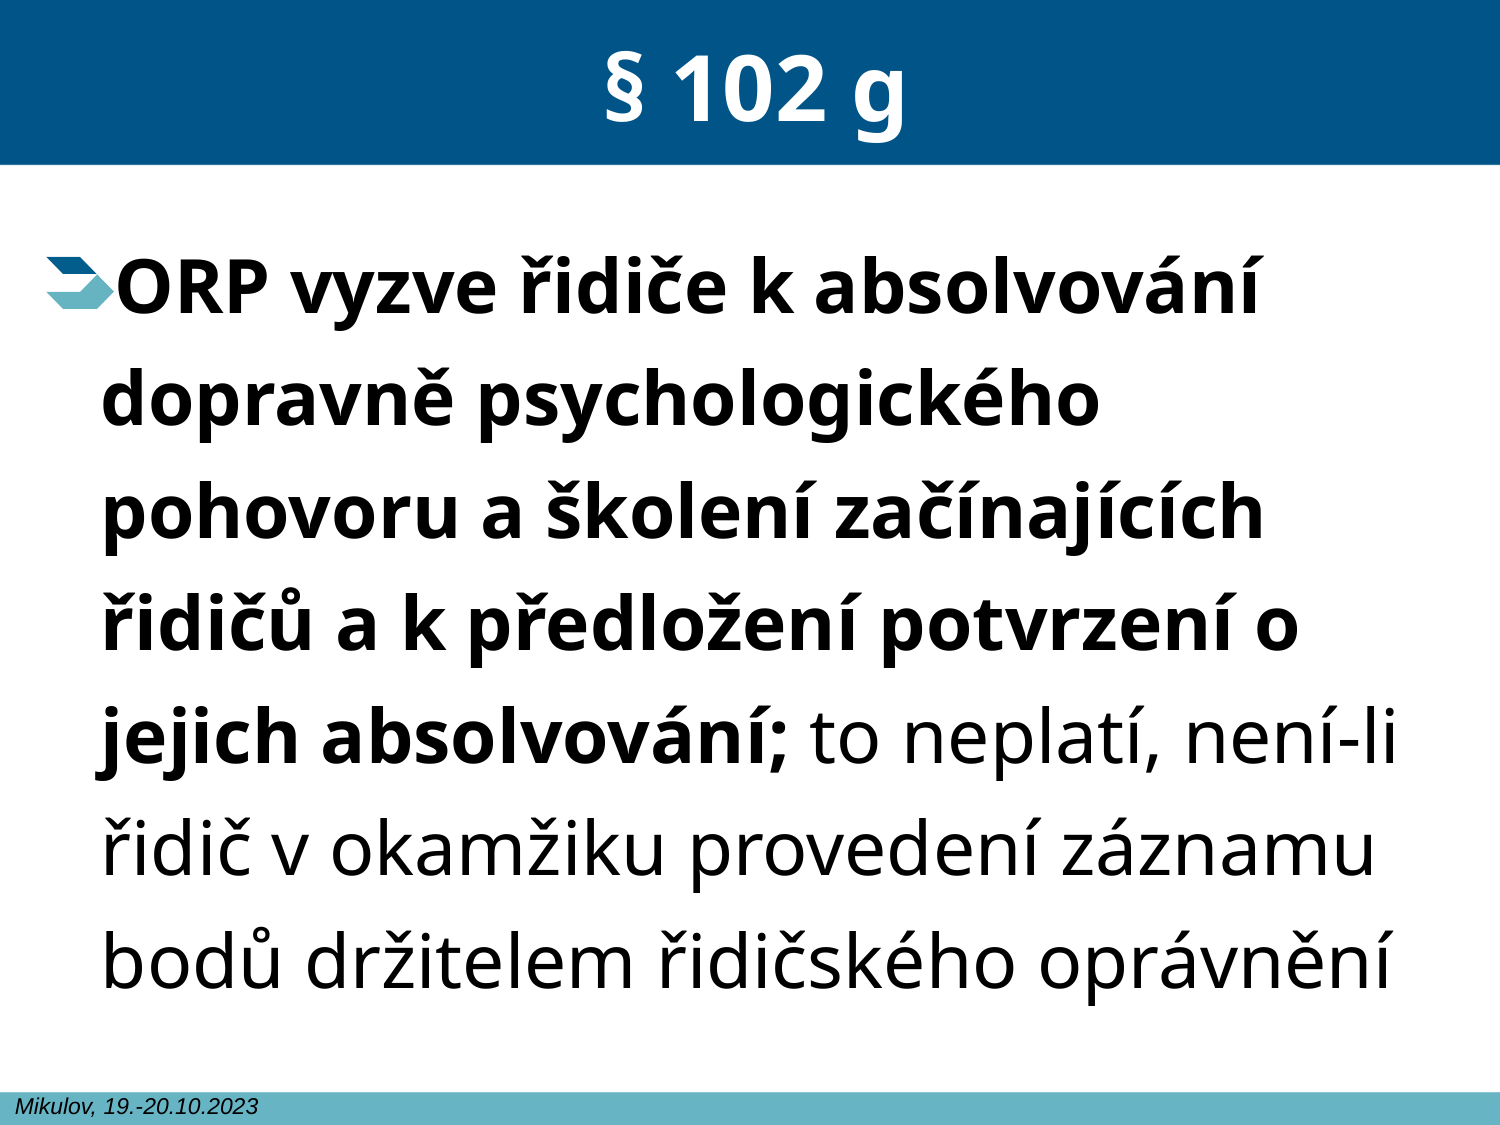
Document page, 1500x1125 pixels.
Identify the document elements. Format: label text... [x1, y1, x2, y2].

list ORP vyzve řidiče k absolvování dopravně psychologického pohovoru a školení začínajících řidičů a k předložení potvrzení o jejich absolvování; to neplatí, není-li řidič v okamžiku provedení záznamu bodů držitelem řidičského oprávnění [29, 208, 1424, 1035]
title § 102 g [53, 7, 1459, 163]
picture [0, 0, 1500, 1125]
